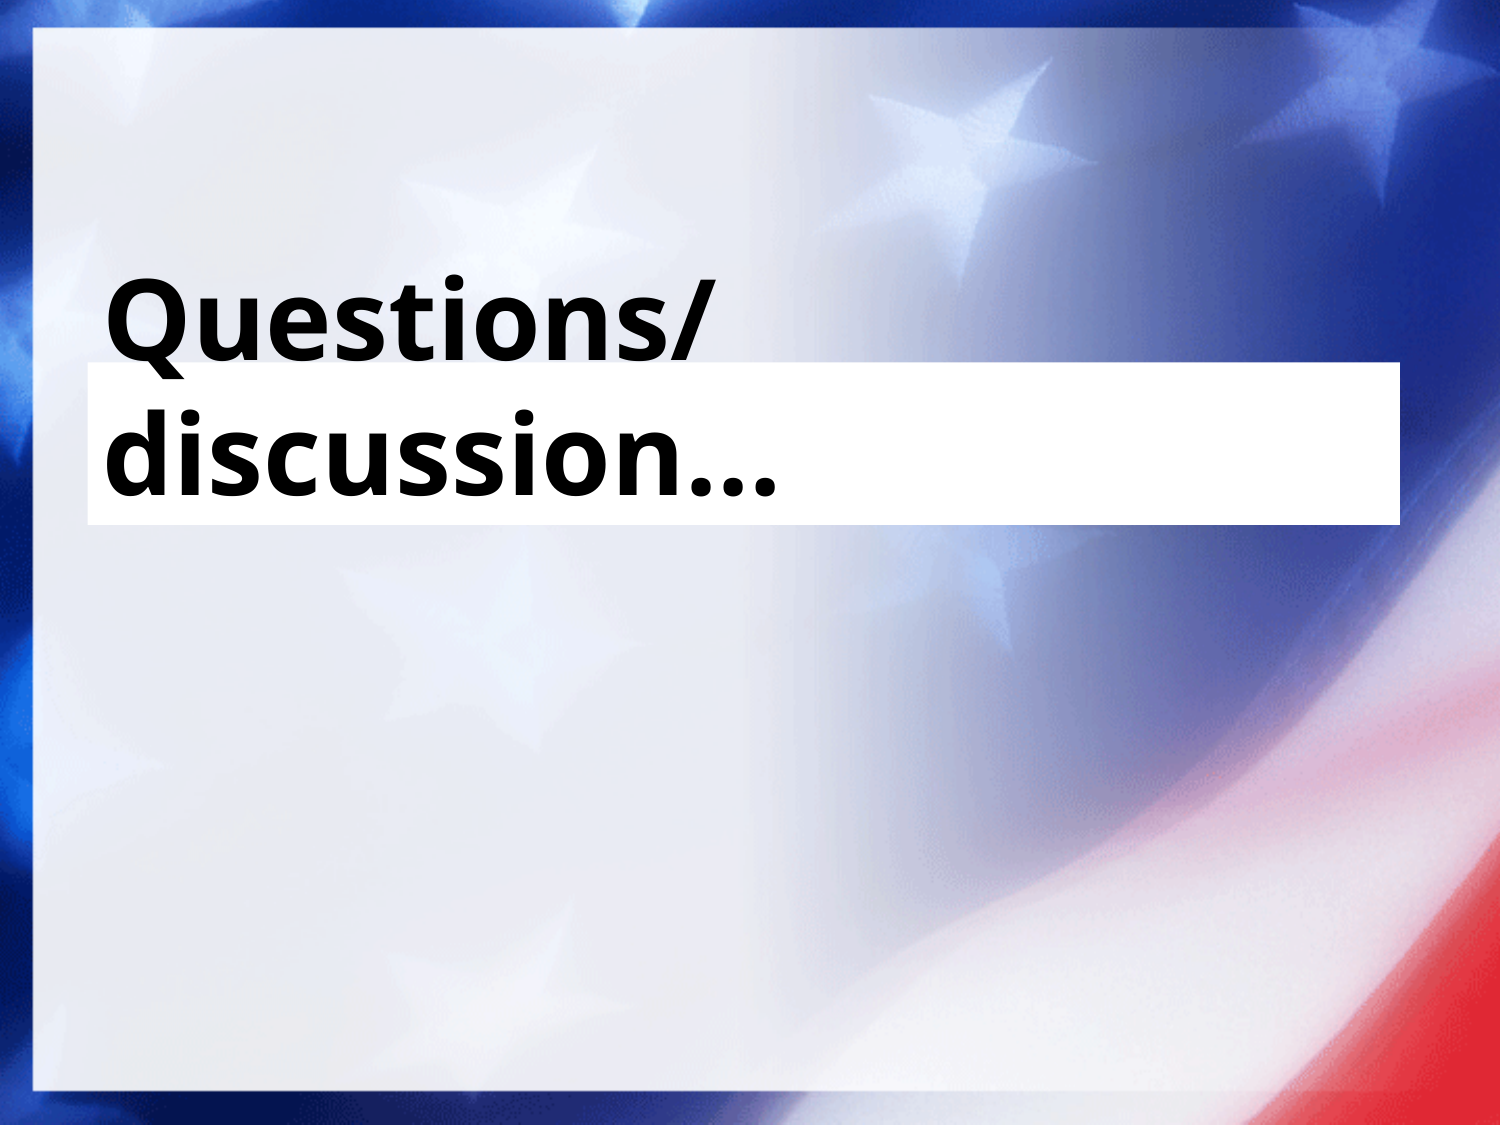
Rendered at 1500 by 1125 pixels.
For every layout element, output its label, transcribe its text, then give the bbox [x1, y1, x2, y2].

title Questions/discussion… [87, 362, 1400, 525]
picture [0, 0, 1500, 1125]
